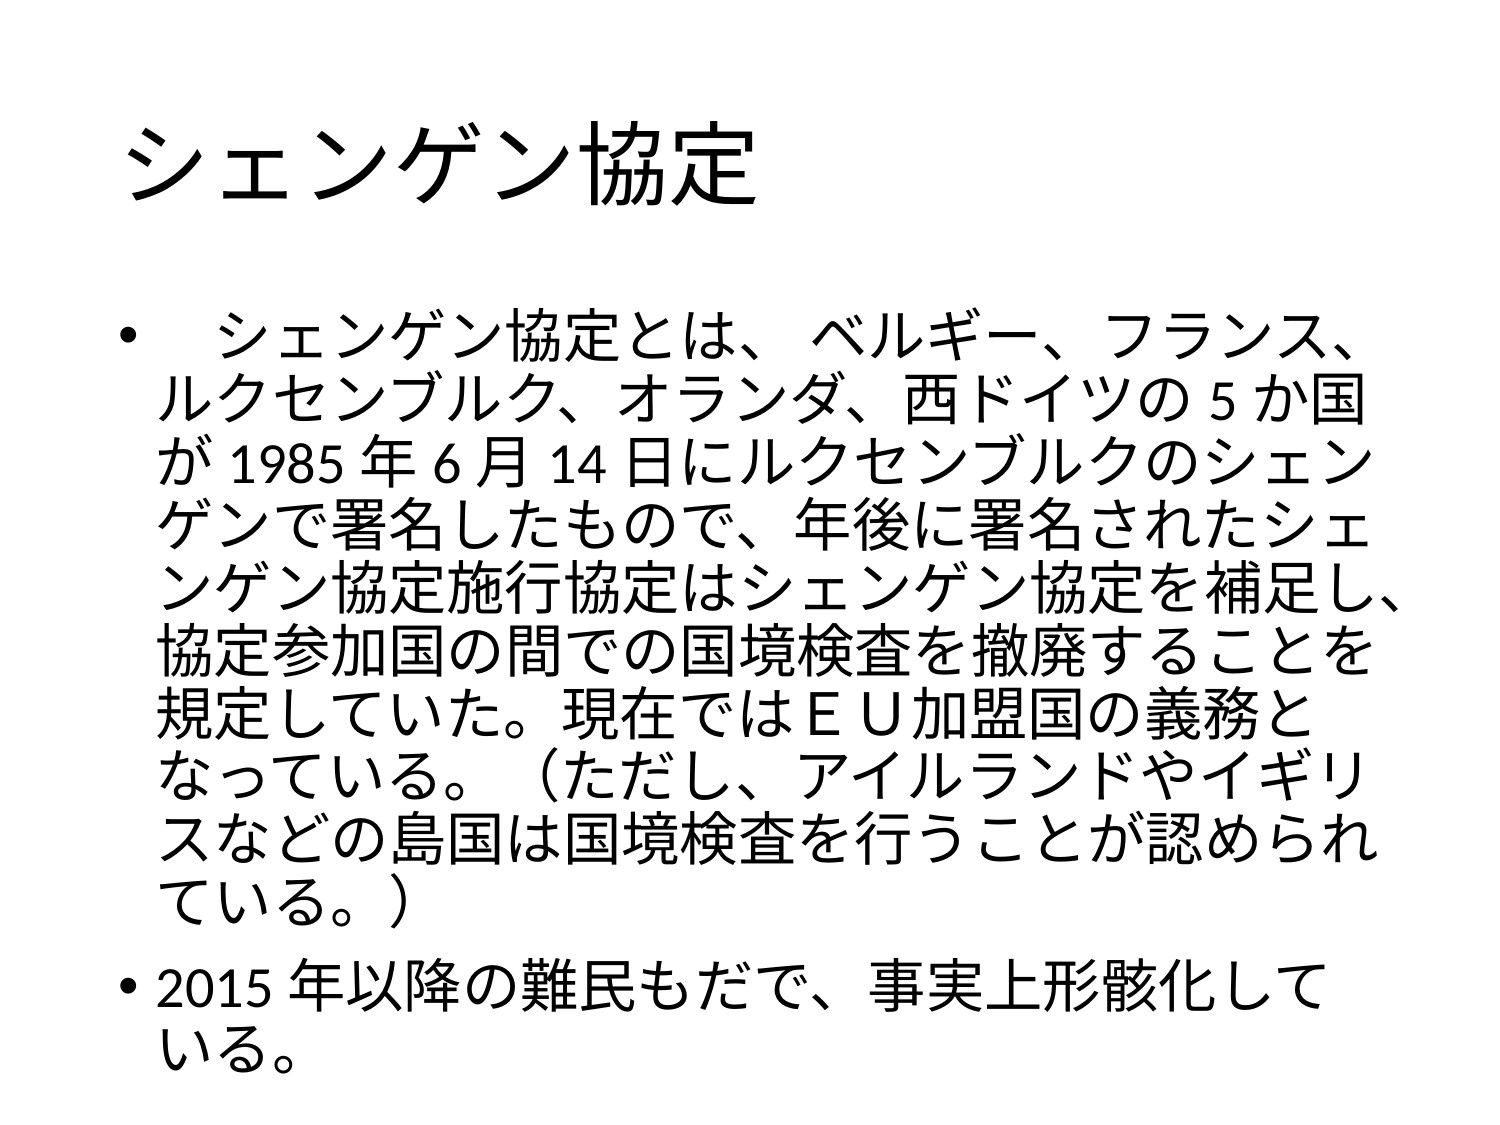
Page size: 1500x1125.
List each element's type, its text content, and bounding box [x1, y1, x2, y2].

title シェンゲン協定 [103, 59, 1397, 278]
list シェンゲン協定とは、 ベルギー、フランス、ルクセンブルク、オランダ、西ドイツの5か国が1985年6月14日にルクセンブルクのシェンゲンで署名したもので、年後に署名されたシェンゲン協定施行協定はシェンゲン協定を補足し、協定参加国の間での国境検査を撤廃することを規定していた。現在ではＥＵ加盟国の義務となっている。（ただし、アイルランドやイギリスなどの島国は国境検査を行うことが認められている。） 2015年以降の難民もだで、事実上形骸化している。 [103, 299, 1397, 1014]
